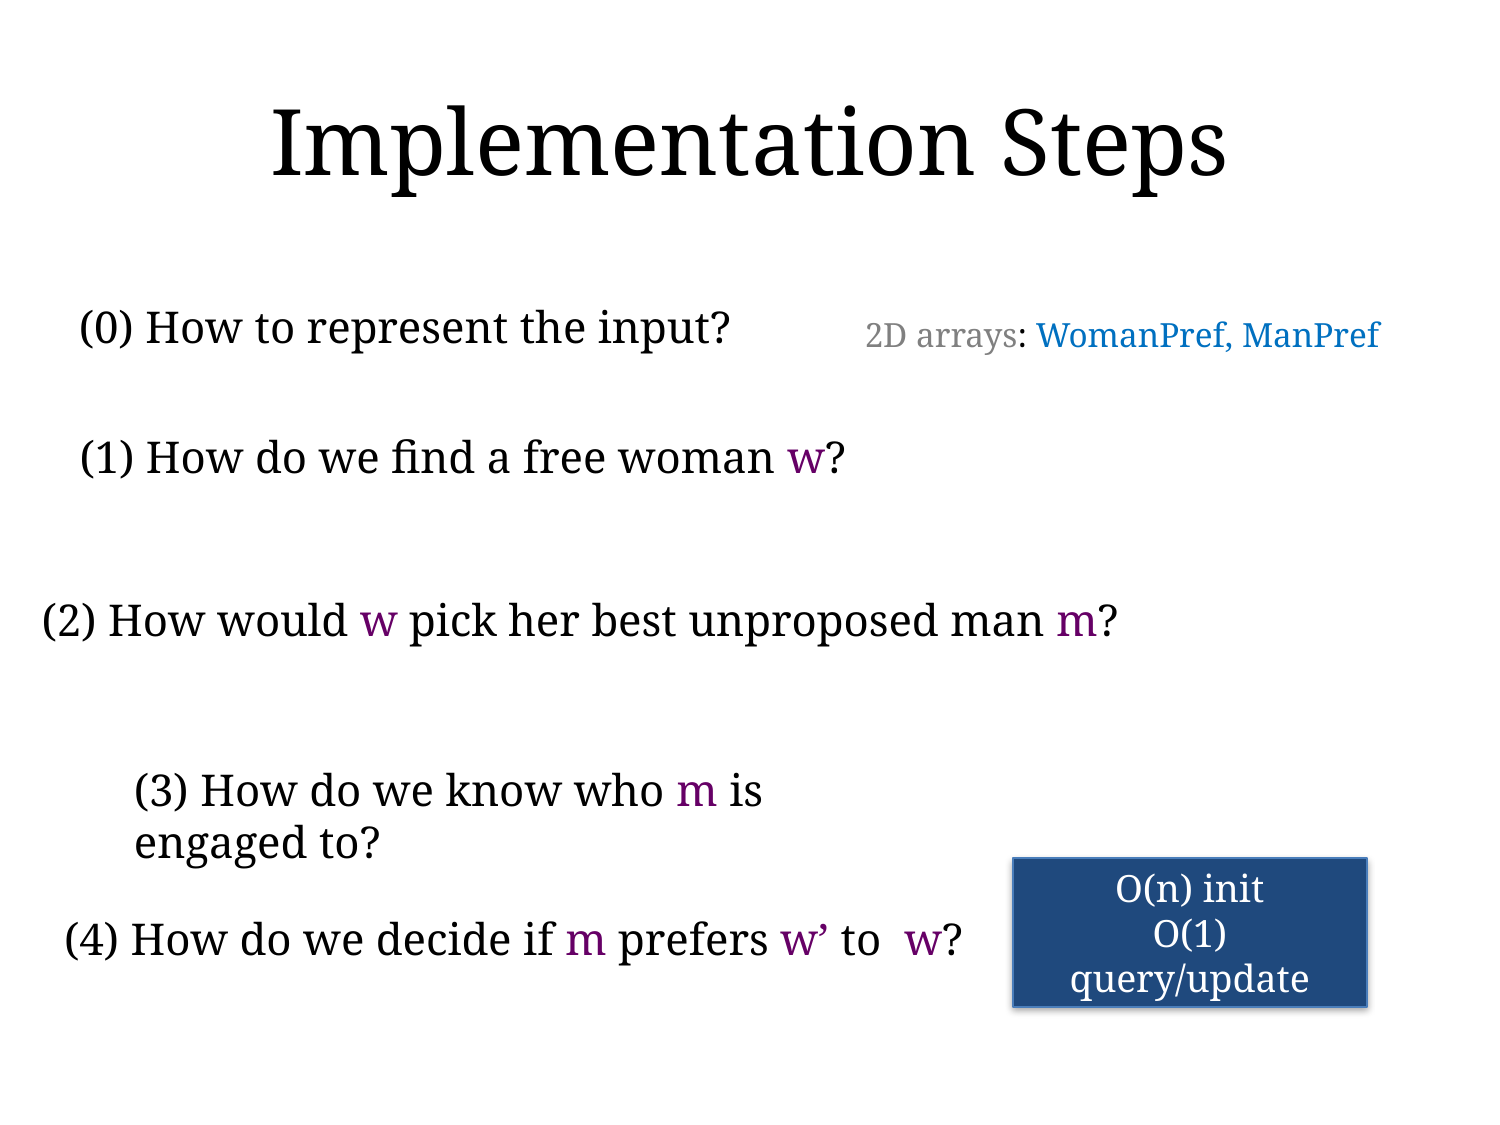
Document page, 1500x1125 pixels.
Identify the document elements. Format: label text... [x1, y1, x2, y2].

text_box (3) How do we know who m is engaged to? [119, 754, 930, 875]
text_box (1) How do we find a free woman w? [64, 422, 861, 490]
text_box (0) How to represent the input? [64, 291, 747, 360]
title Implementation Steps [75, 45, 1425, 233]
text_box 2D arrays: WomanPref, ManPref [850, 307, 1395, 362]
text_box (4) How do we decide if m prefers w’ to w? [49, 904, 978, 972]
text_box O(n) init O(1) query/update [1012, 857, 1368, 1008]
text_box (2) How would w pick her best unproposed man m? [26, 585, 1134, 653]
